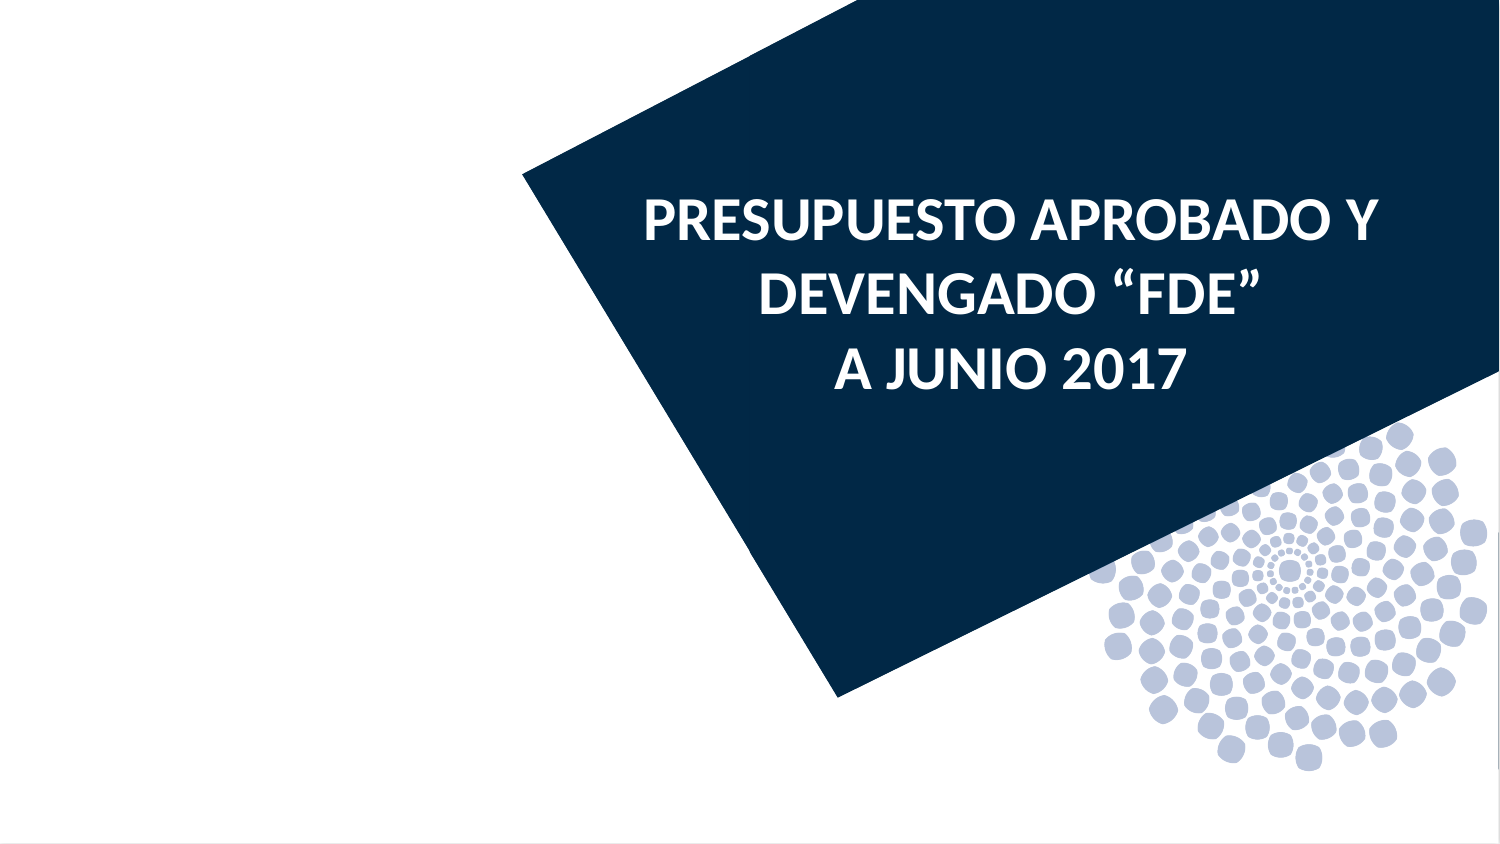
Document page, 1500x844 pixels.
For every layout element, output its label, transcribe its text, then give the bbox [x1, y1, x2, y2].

title PRESUPUESTO APROBADO Y DEVENGADO “FDE” A JUNIO 2017 [525, 44, 1499, 461]
picture [0, 0, 1499, 844]
